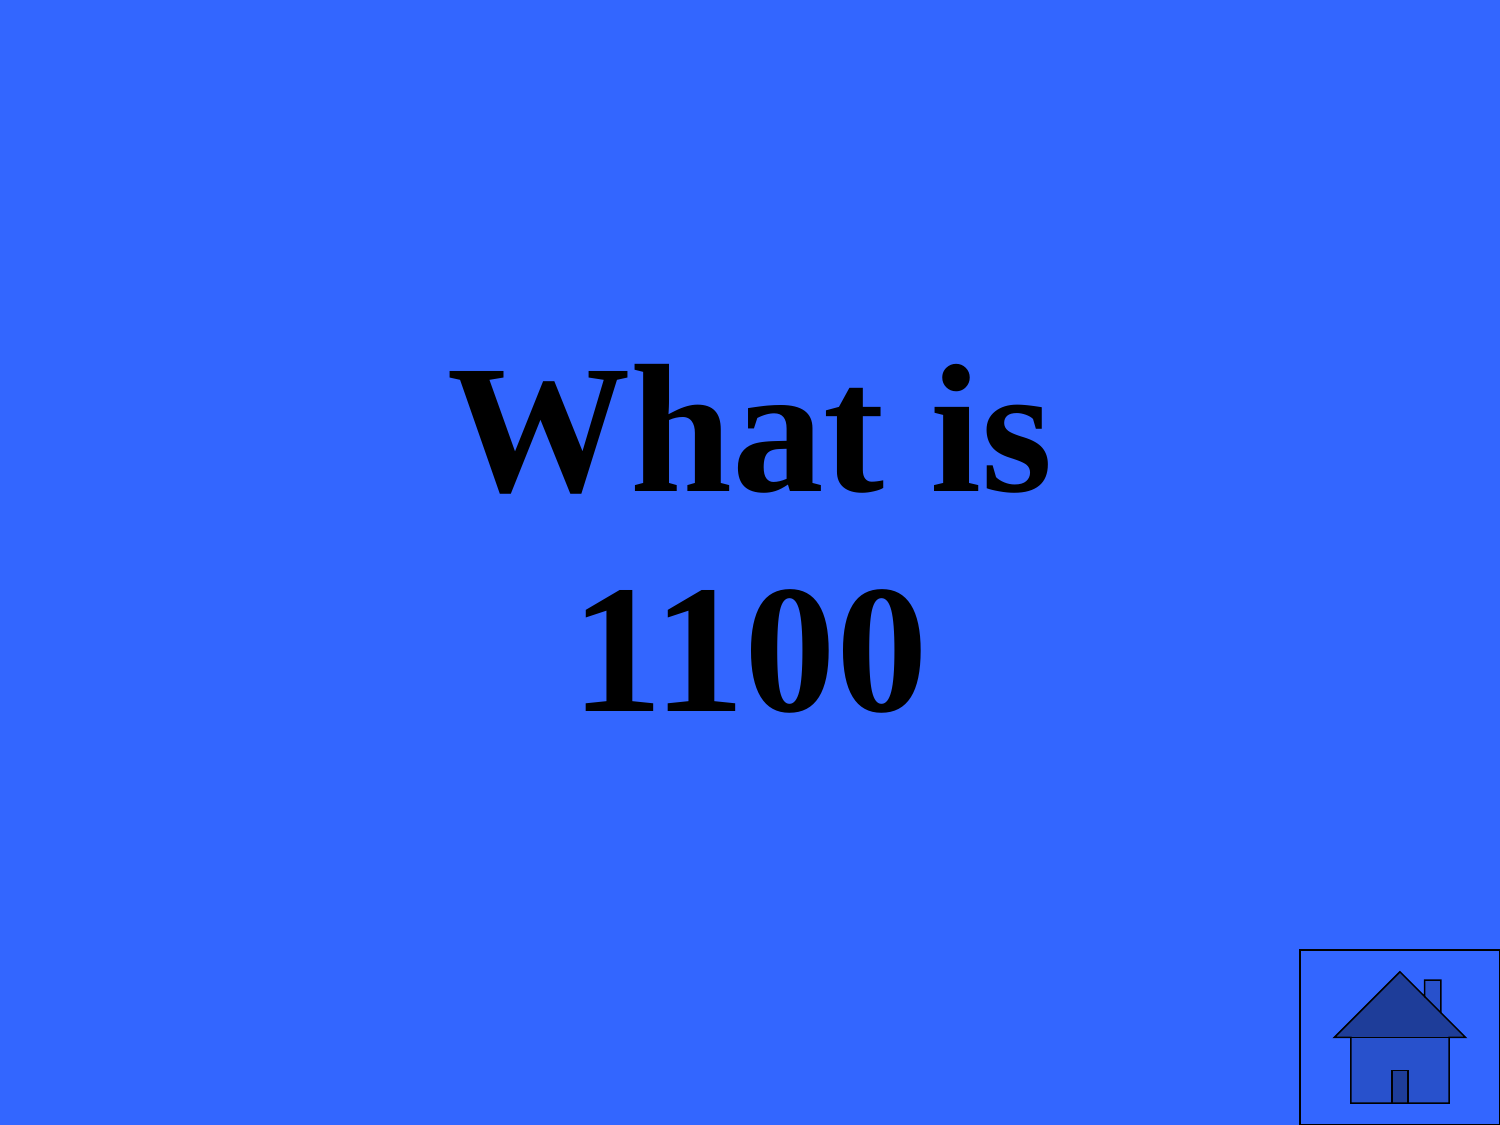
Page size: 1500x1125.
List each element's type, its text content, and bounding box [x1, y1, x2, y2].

text_box [1299, 950, 1500, 1125]
text_box What is 1100 [237, 300, 1263, 846]
text_box [1149, 899, 1500, 1125]
